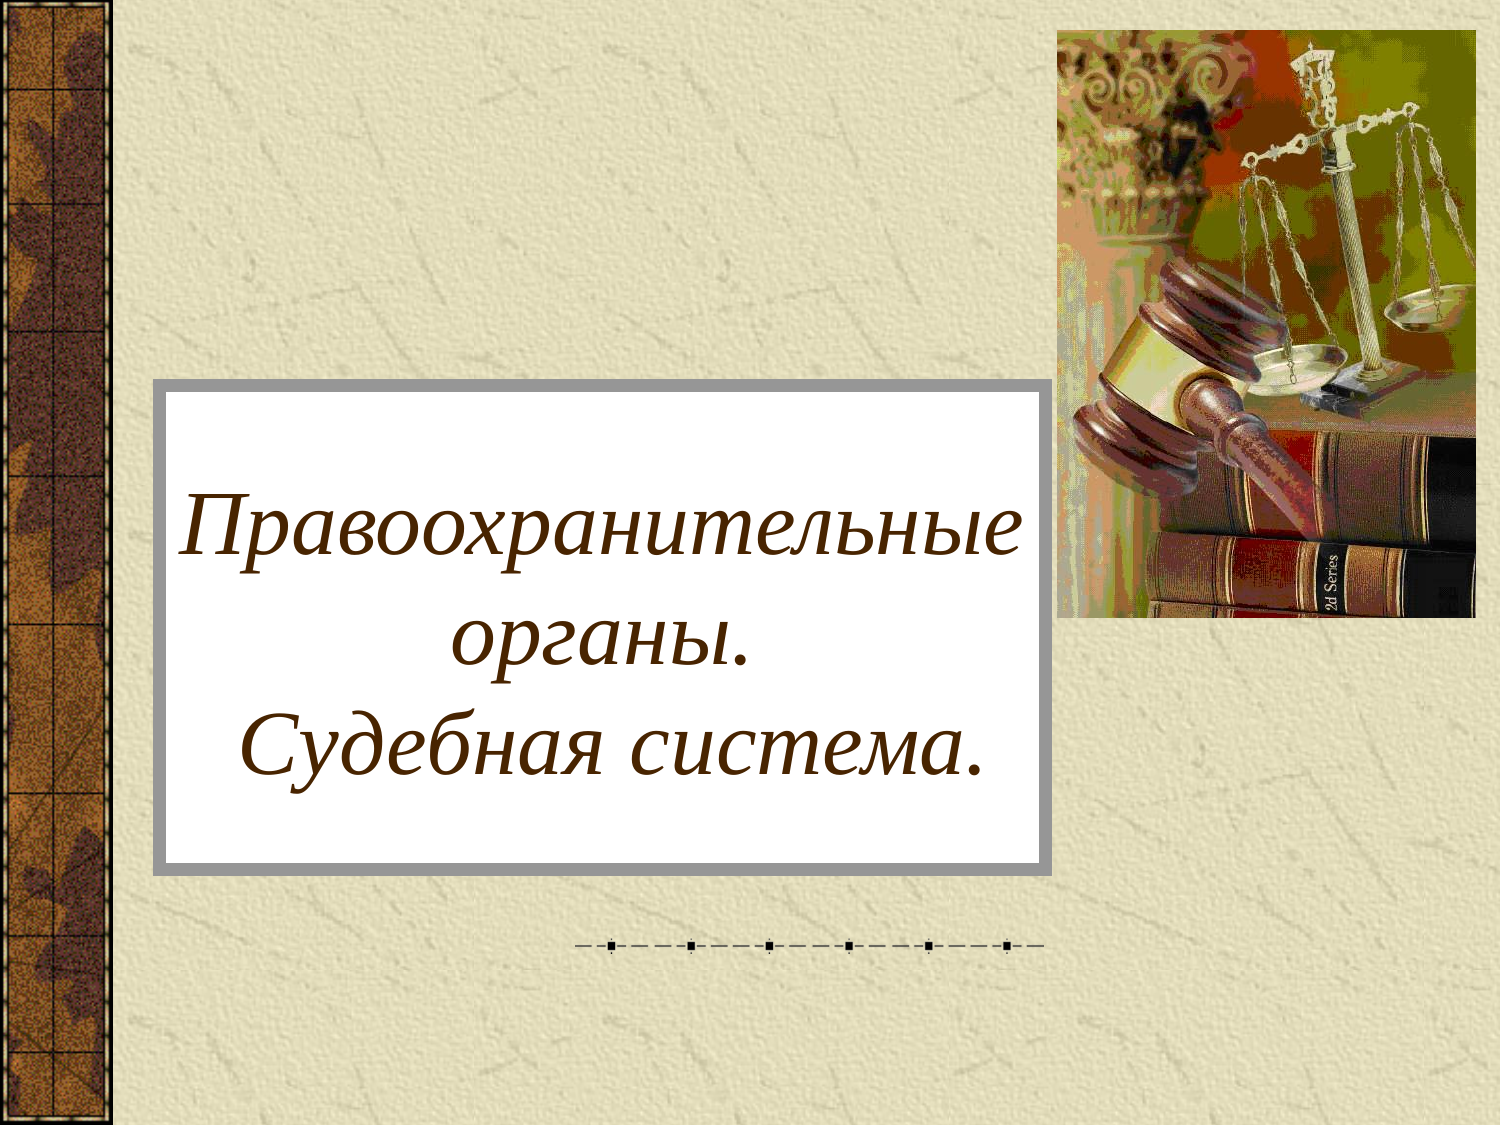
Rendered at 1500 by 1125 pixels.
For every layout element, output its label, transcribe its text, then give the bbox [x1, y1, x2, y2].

picture [0, 0, 1500, 1125]
title Правоохранительные органы. Судебная система. [153, 379, 1052, 876]
